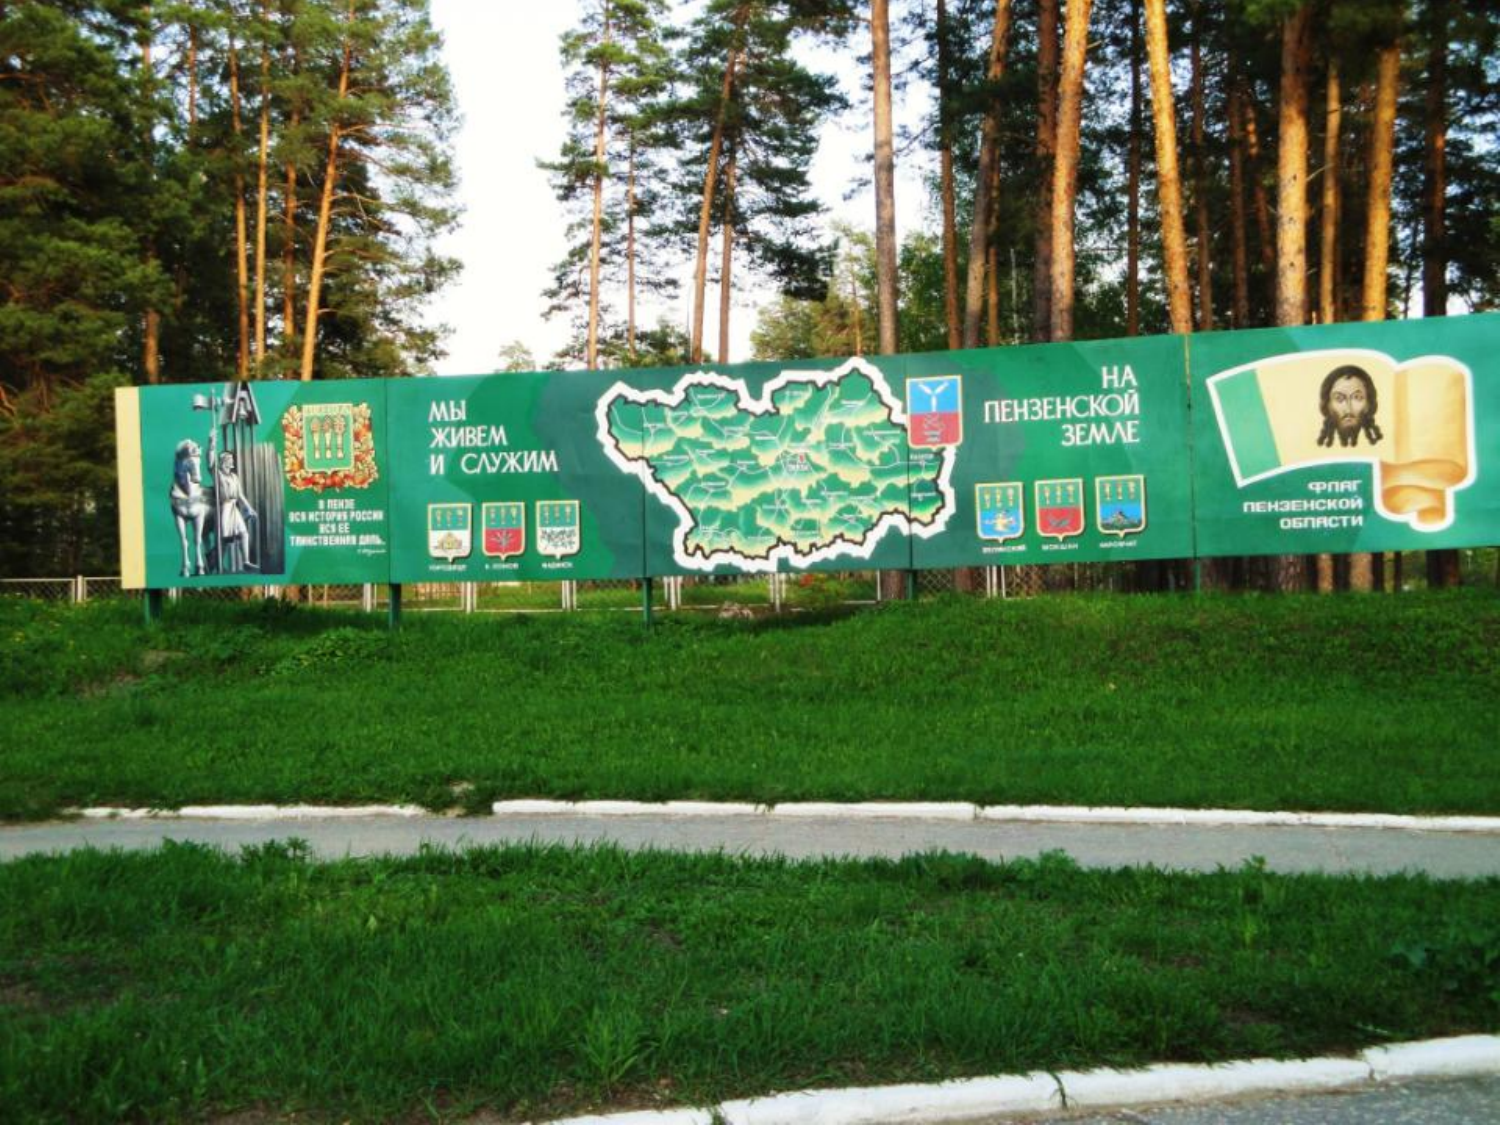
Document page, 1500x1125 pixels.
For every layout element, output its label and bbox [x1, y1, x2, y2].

list [0, 0, 1500, 1125]
